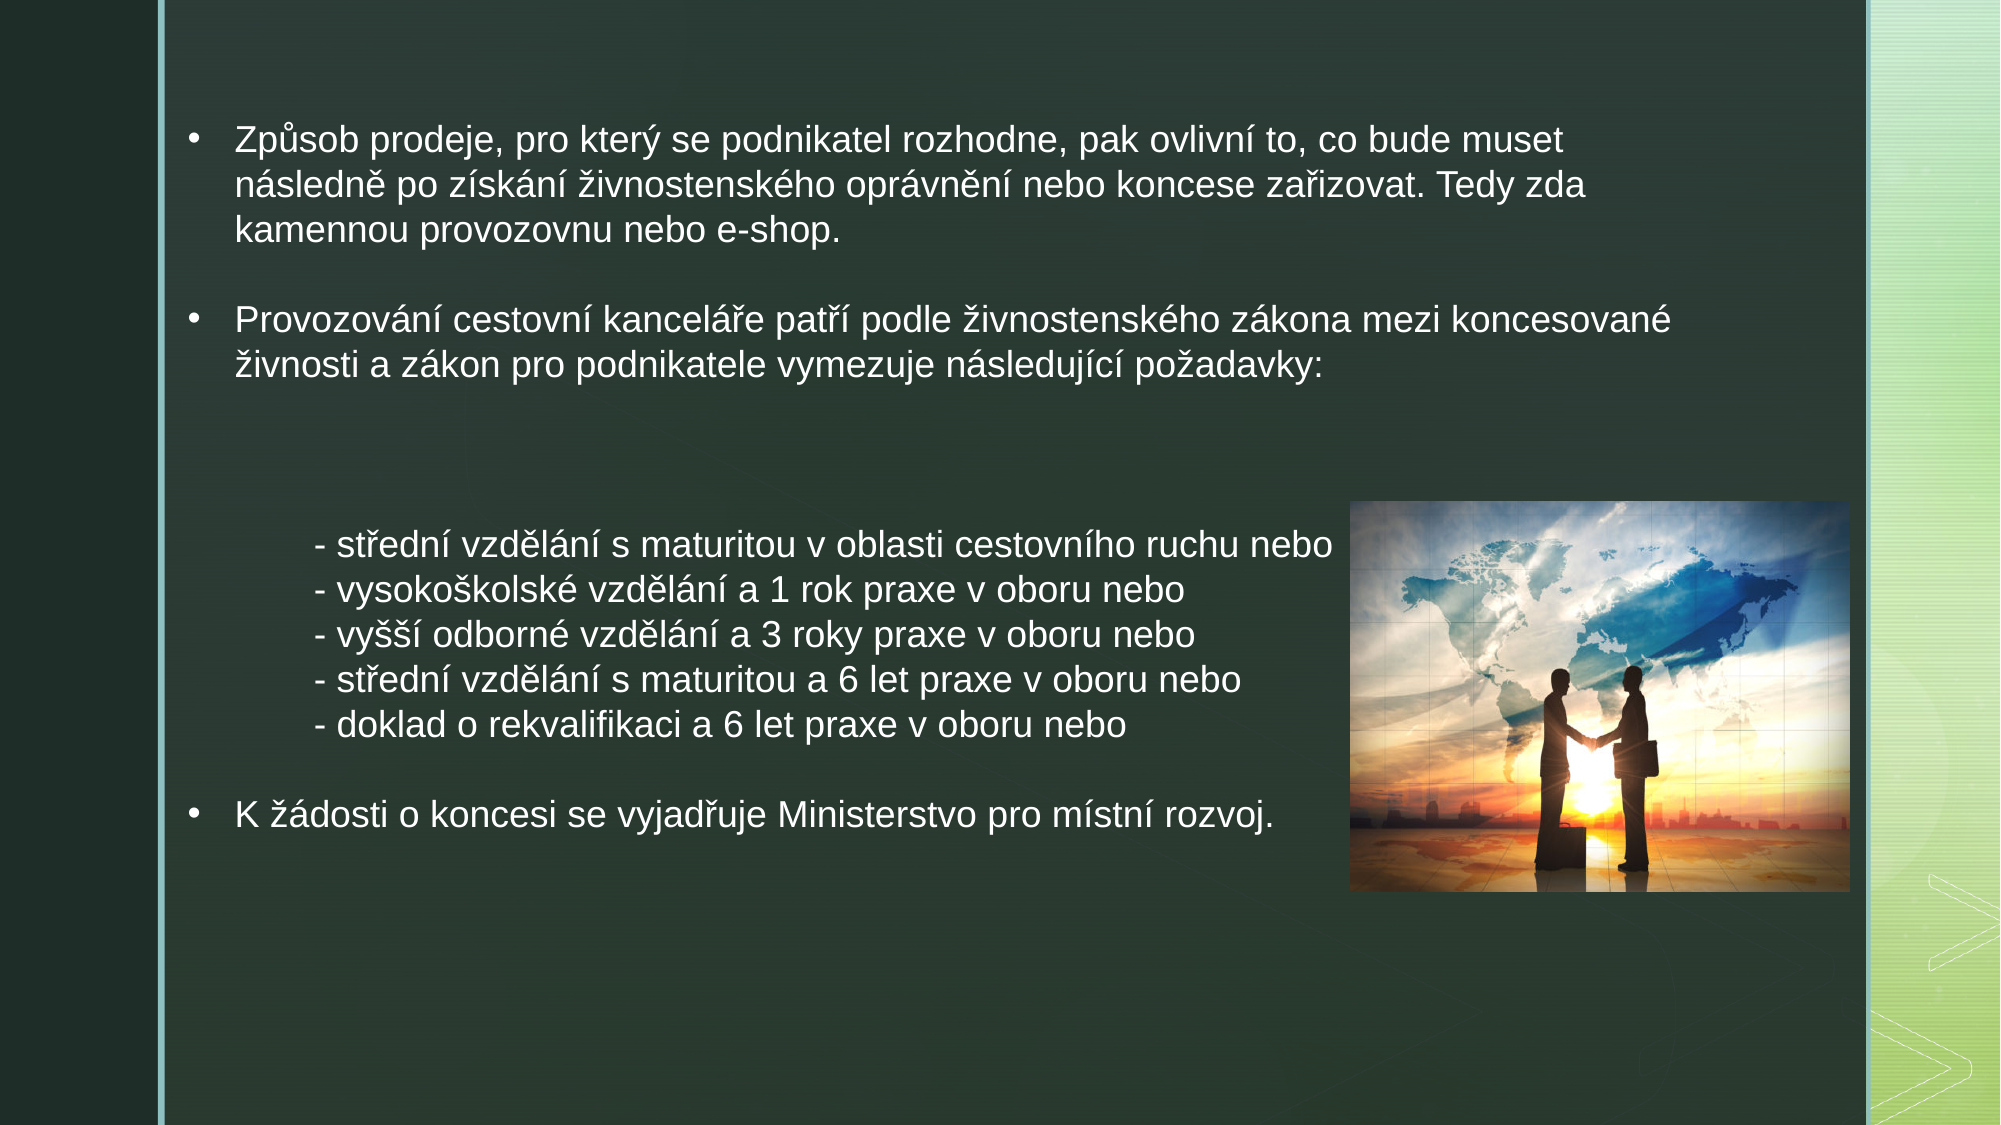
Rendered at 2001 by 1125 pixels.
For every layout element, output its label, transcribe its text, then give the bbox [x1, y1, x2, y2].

picture [1350, 501, 1850, 892]
text_box Způsob prodeje, pro který se podnikatel rozhodne, pak ovlivní to, co bude muset následně po získání živnostenského oprávnění nebo koncese zařizovat. Tedy zda kamennou provozovnu nebo e-shop. Provozování cestovní kanceláře patří podle živnostenského zákona mezi koncesované živnosti a zákon pro podnikatele vymezuje následující požadavky: - střední vzdělání s maturitou v oblasti cestovního ruchu nebo - vysokoškolské vzdělání a 1 rok praxe v oboru nebo - vyšší odborné vzdělání a 3 roky praxe v oboru nebo - střední vzdělání s maturitou a 6 let praxe v oboru nebo - doklad o rekvalifikaci a 6 let praxe v oboru nebo K žádosti o koncesi se vyjadřuje Ministerstvo pro místní rozvoj. [172, 107, 1723, 888]
picture [1871, 0, 2001, 1125]
